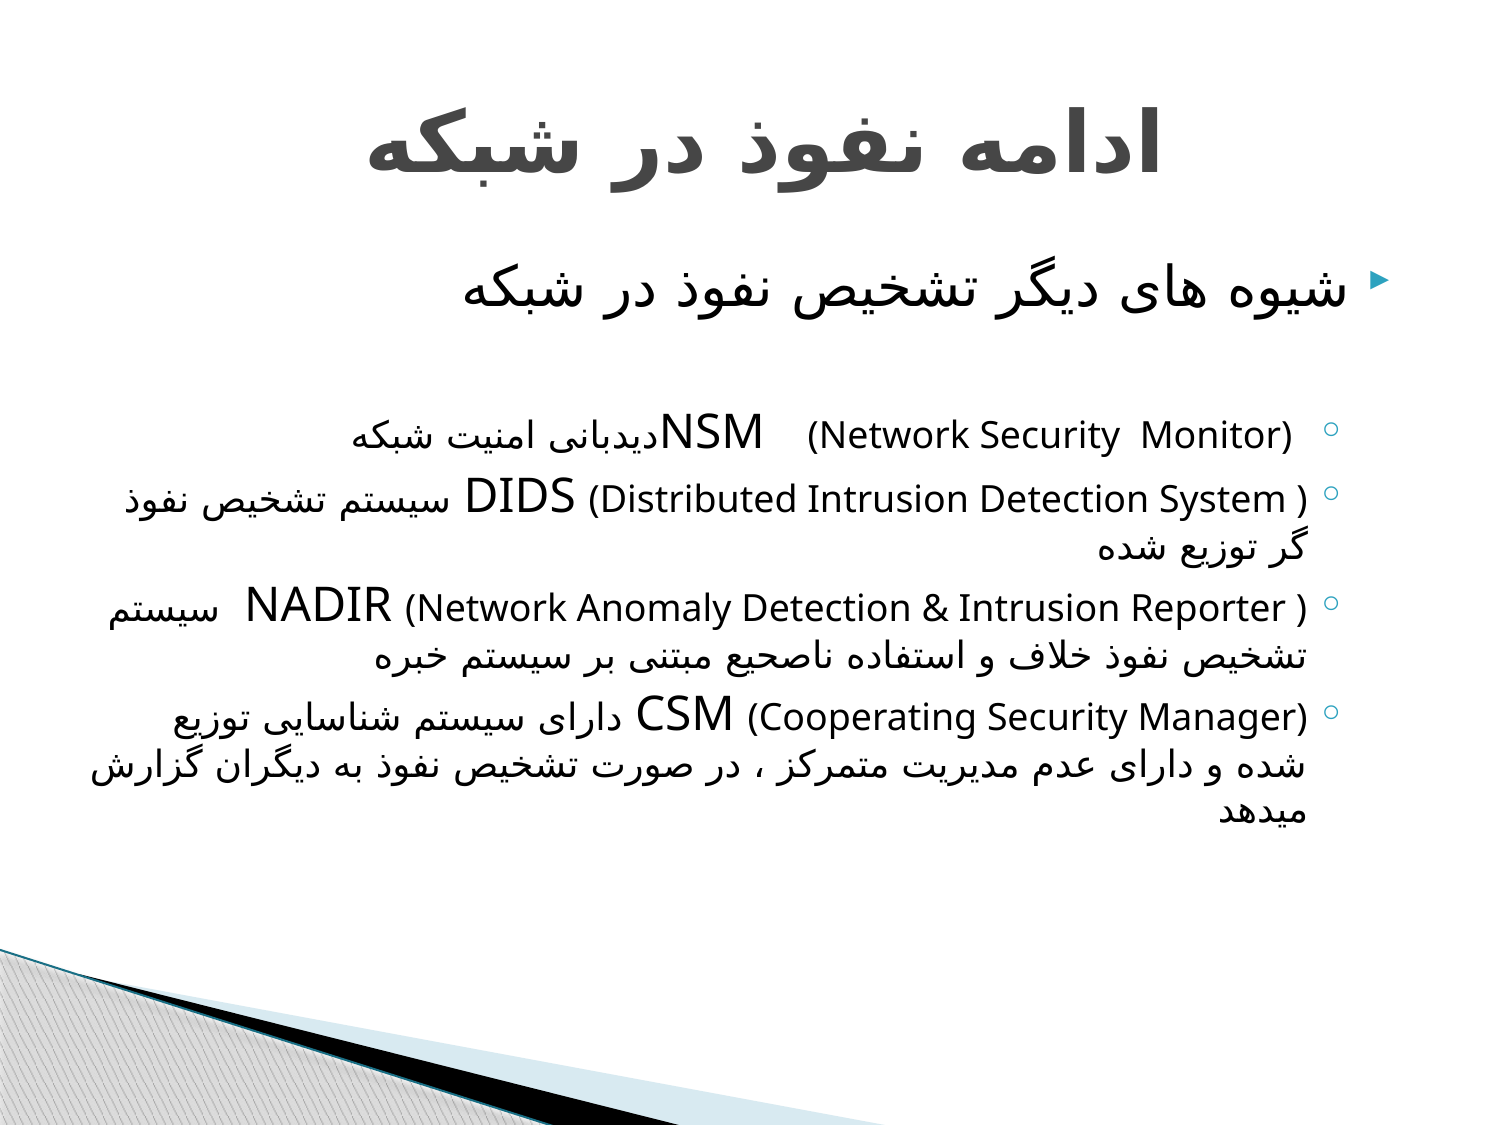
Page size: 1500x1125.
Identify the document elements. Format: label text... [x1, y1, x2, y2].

title ادامه نفوذ در شبکه [75, 45, 1425, 233]
list شیوه های دیگر تشخیص نفوذ در شبکه NSM (Network Security Monitor)دیدبانی امنیت شبکه DIDS (Distributed Intrusion Detection System ) سیستم تشخیص نفوذ گر توزیع شده NADIR (Network Anomaly Detection & Intrusion Reporter ) سیستم تشخیص نفوذ خلاف و استفاده ناصحیع مبتنی بر سیستم خبره CSM (Cooperating Security Manager) دارای سیستم شناسایی توزیع شده و دارای عدم مدیریت متمرکز ، در صورت تشخیص نفوذ به دیگران گزارش میدهد [75, 243, 1425, 986]
